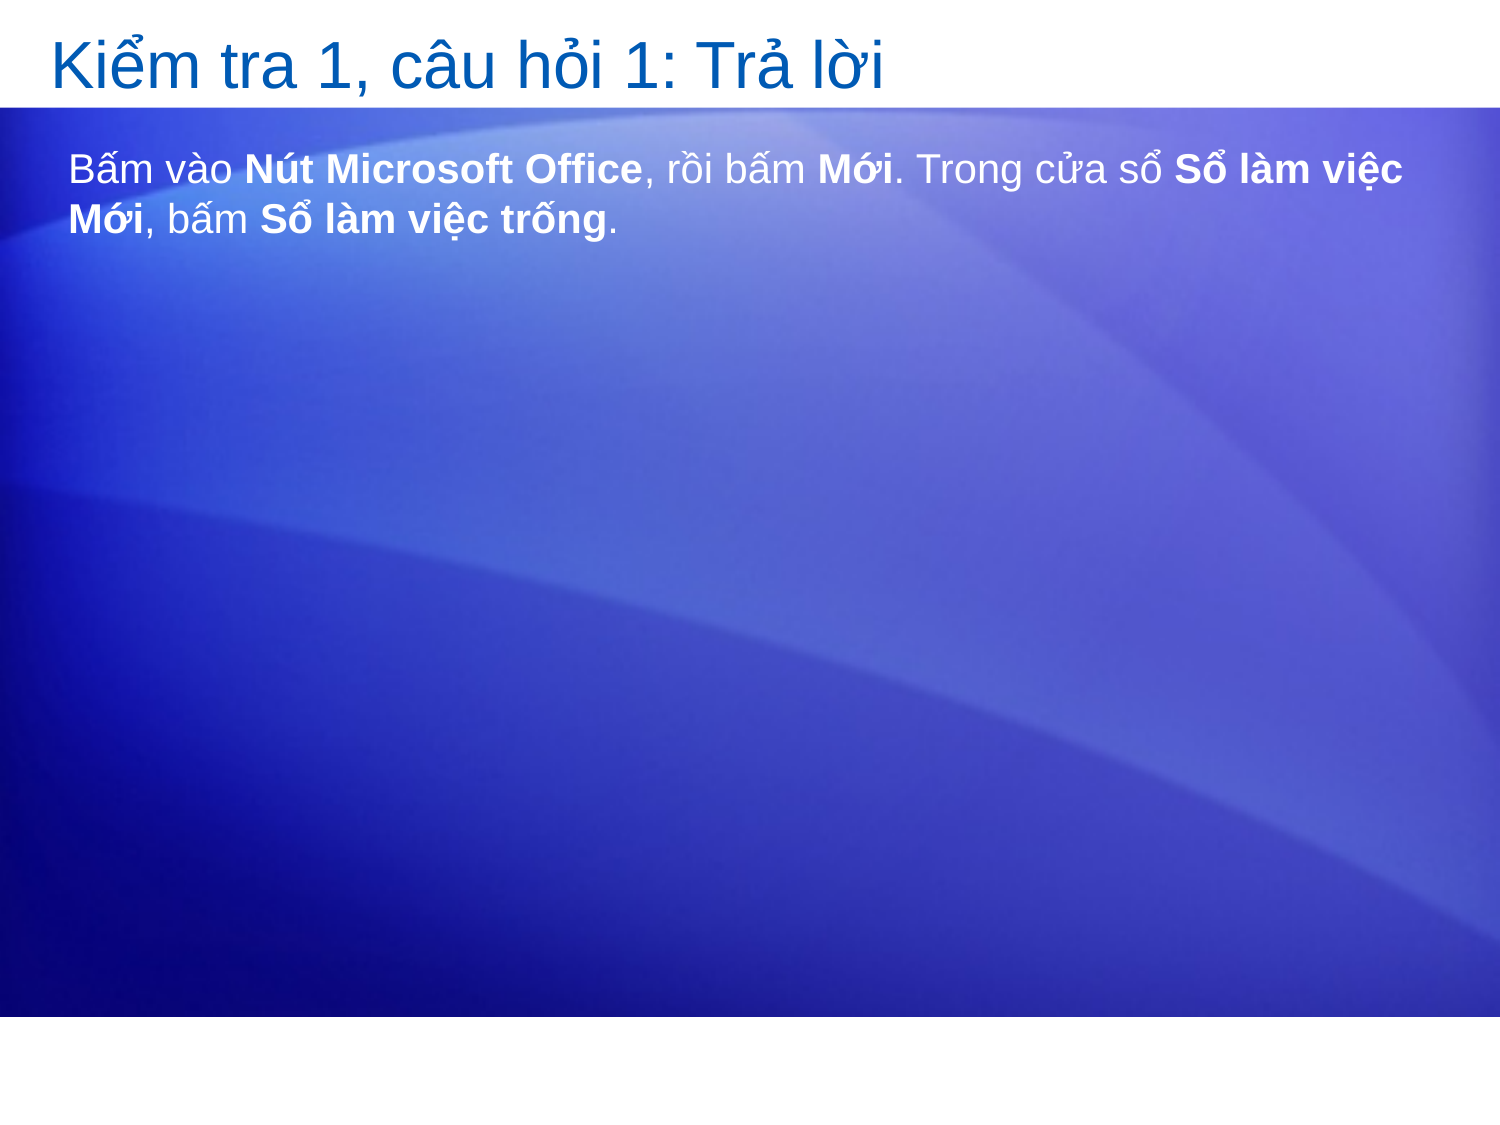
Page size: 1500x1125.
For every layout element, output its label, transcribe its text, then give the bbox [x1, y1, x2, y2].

picture [0, 108, 1500, 1017]
list Bấm vào Nút Microsoft Office, rồi bấm Mới. Trong cửa sổ Sổ làm việc Mới, bấm Sổ làm việc trống. [52, 133, 1424, 250]
title Kiểm tra 1, câu hỏi 1: Trả lời [34, 11, 1386, 113]
